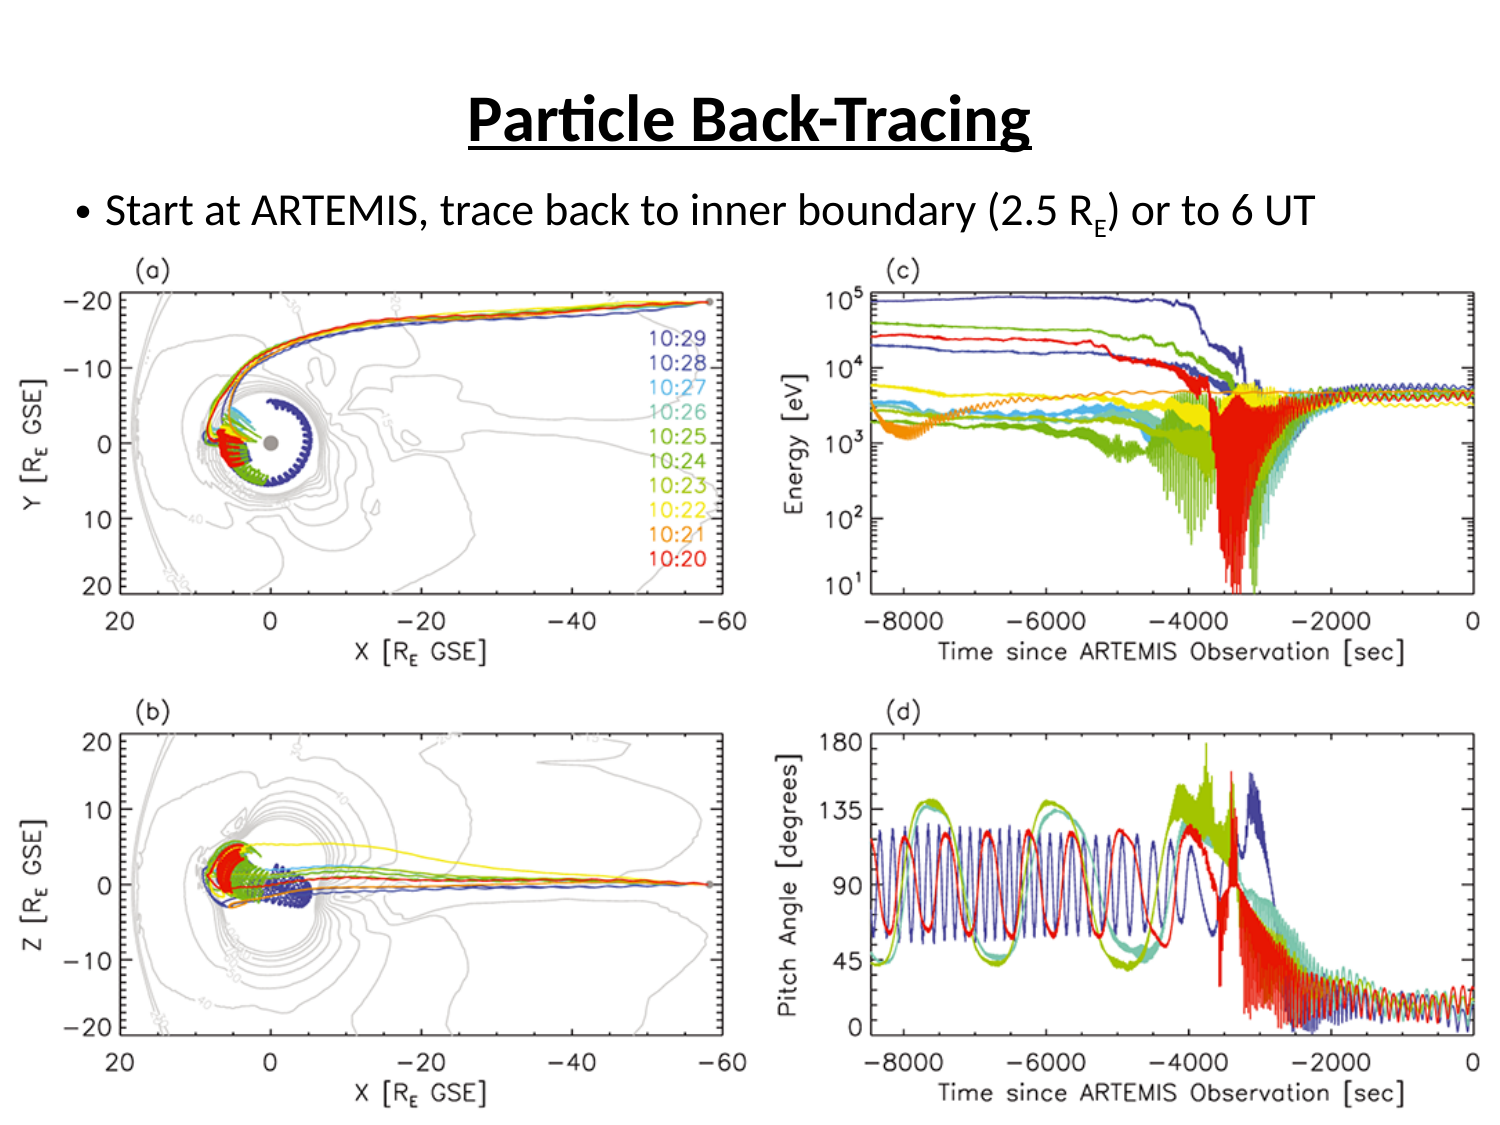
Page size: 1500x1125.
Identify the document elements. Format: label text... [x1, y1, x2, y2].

text_box Particle Back-Tracing Start at ARTEMIS, trace back to inner boundary (2.5 RE) or to 6 UT [74, 74, 1425, 254]
picture [14, 254, 1485, 1116]
